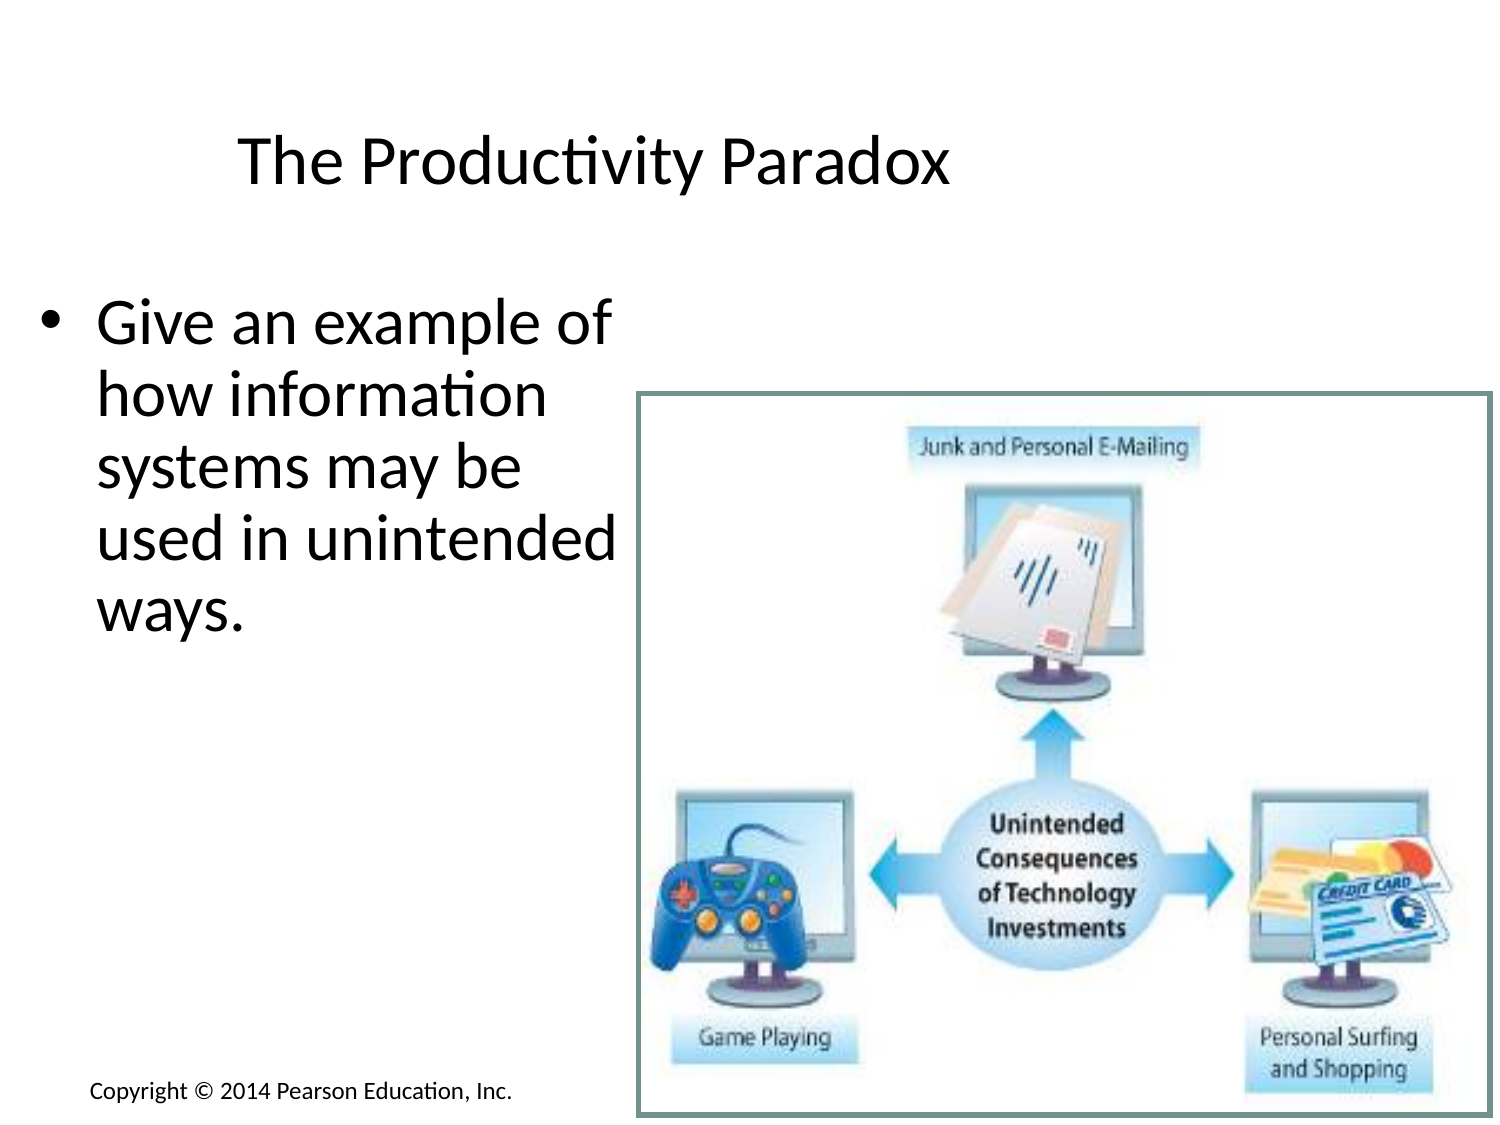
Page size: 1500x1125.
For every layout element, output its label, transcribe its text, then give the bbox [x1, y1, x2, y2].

list Give an example of how information systems may be used in unintended ways. [24, 278, 638, 813]
picture [641, 395, 1488, 1113]
title The Productivity Paradox [237, 87, 1413, 226]
